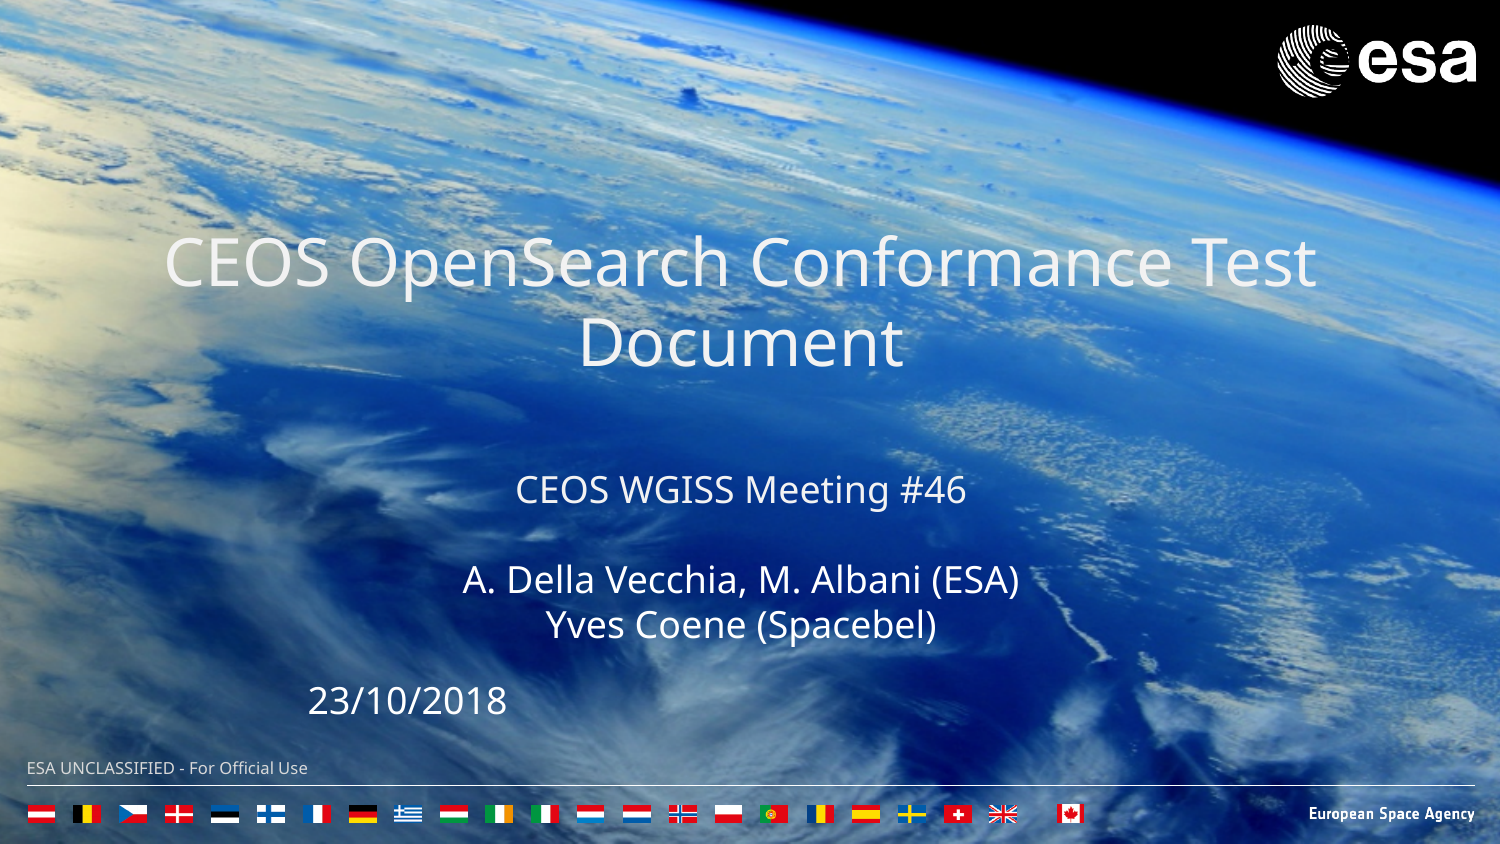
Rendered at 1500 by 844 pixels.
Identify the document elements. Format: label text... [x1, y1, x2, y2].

text_box 23/10/2018 [292, 669, 523, 730]
text_box CEOS OpenSearch Conformance Test Document [87, 212, 1396, 388]
text_box CEOS WGISS Meeting #46 A. Della Vecchia, M. Albani (ESA) Yves Coene (Spacebel) [447, 458, 1035, 653]
picture [0, 0, 1498, 842]
